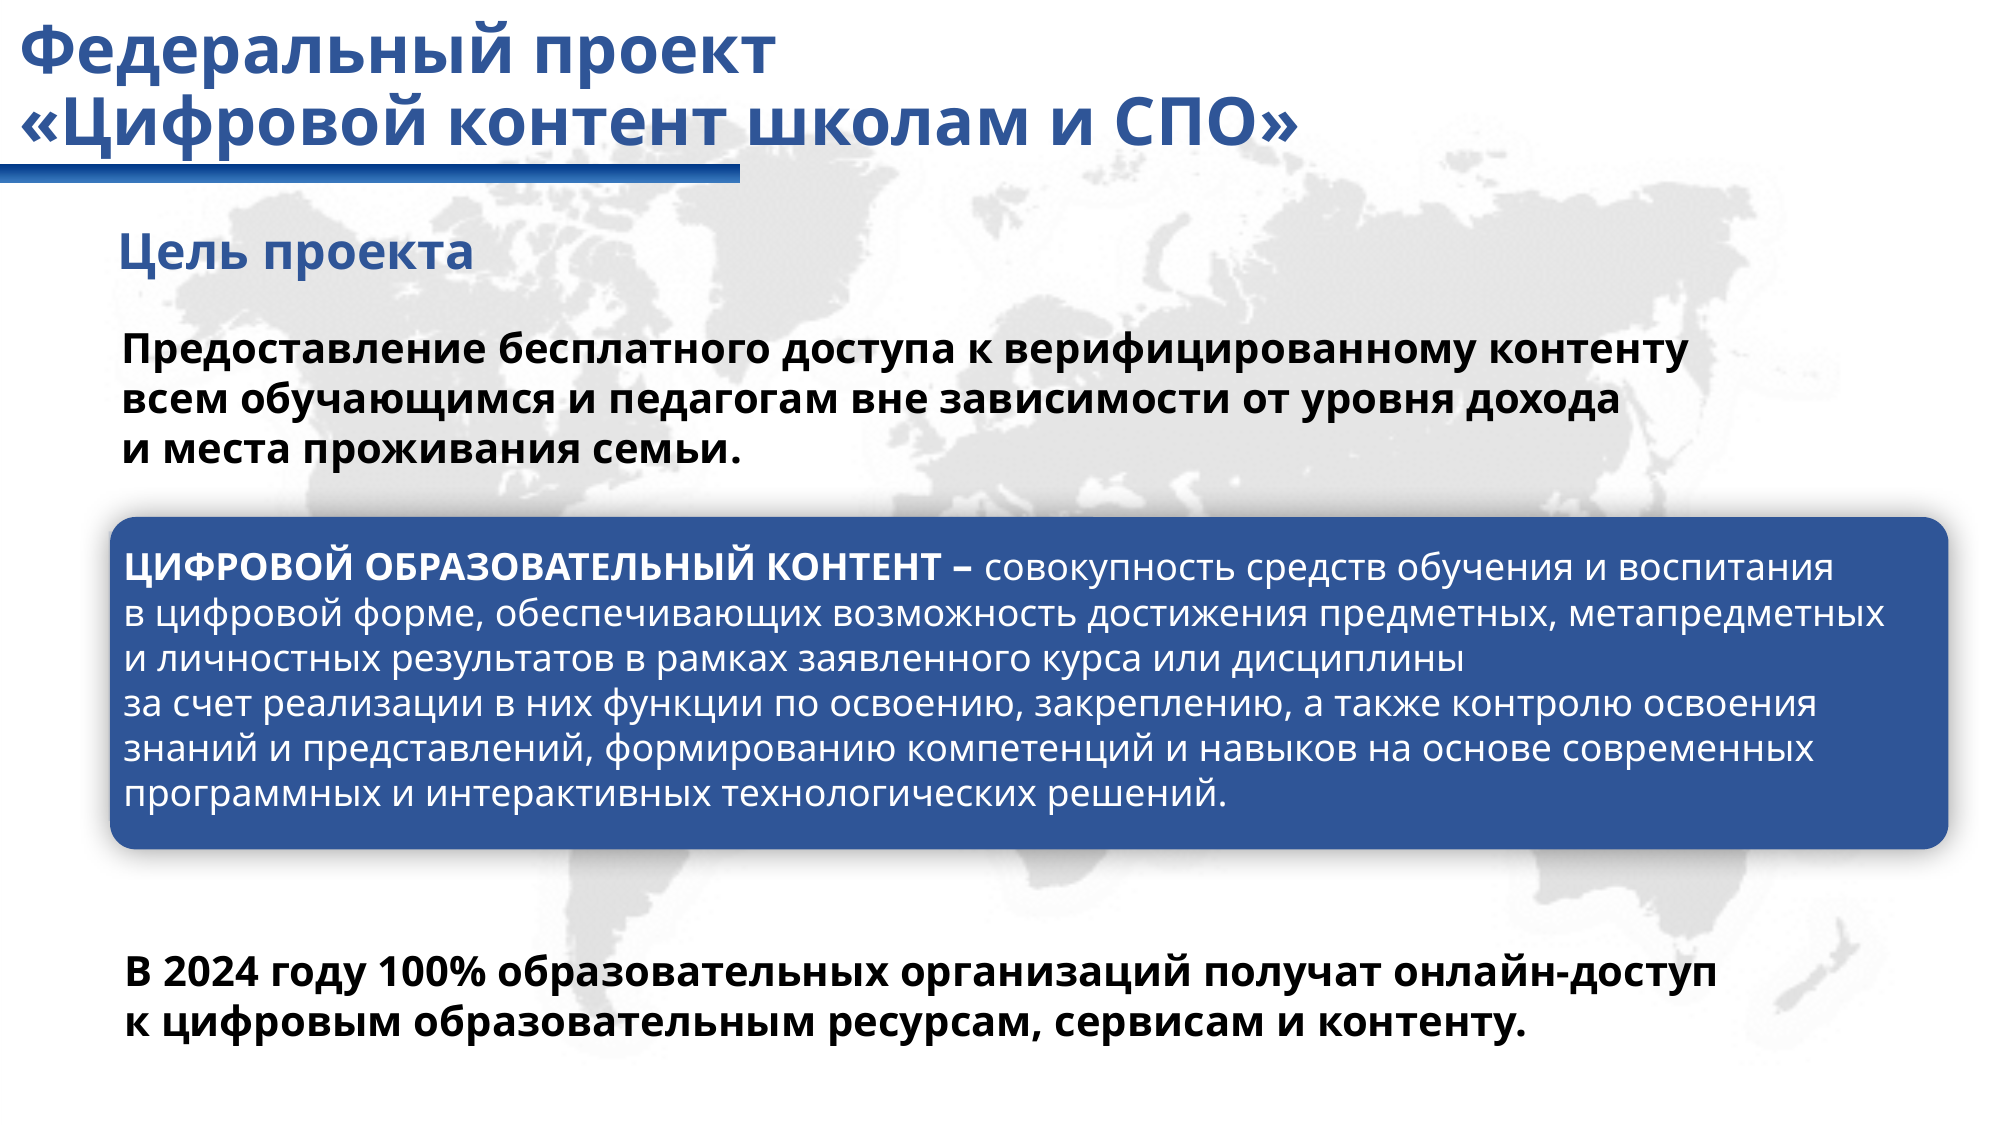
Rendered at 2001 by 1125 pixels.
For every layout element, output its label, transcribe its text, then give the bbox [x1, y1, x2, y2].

picture [0, 164, 740, 183]
text_box Предоставление бесплатного доступа к верифицированному контенту всем обучающимся и педагогам вне зависимости от уровня дохода и места проживания семьи. [106, 314, 1801, 480]
text_box Цель проекта [86, 212, 508, 287]
text_box В 2024 году 100% образовательных организаций получат онлайн-доступ к цифровым образовательным ресурсам, сервисам и контенту. [110, 937, 1892, 1052]
text_box Федеральный проект «Цифровой контент школам и СПО» [4, 8, 1610, 281]
text_box ЦИФРОВОЙ ОБРАЗОВАТЕЛЬНЫЙ КОНТЕНТ – совокупность средств обучения и воспитания в цифровой форме, обеспечивающих возможность достижения предметных, метапредметных и личностных результатов в рамках заявленного курса или дисциплины за счет реализации в них функции по освоению, закреплению, а также контролю освоения знаний и представлений, формированию компетенций и навыков на основе современных программных и интерактивных технологических решений. [108, 531, 1934, 821]
text_box [108, 515, 1950, 851]
